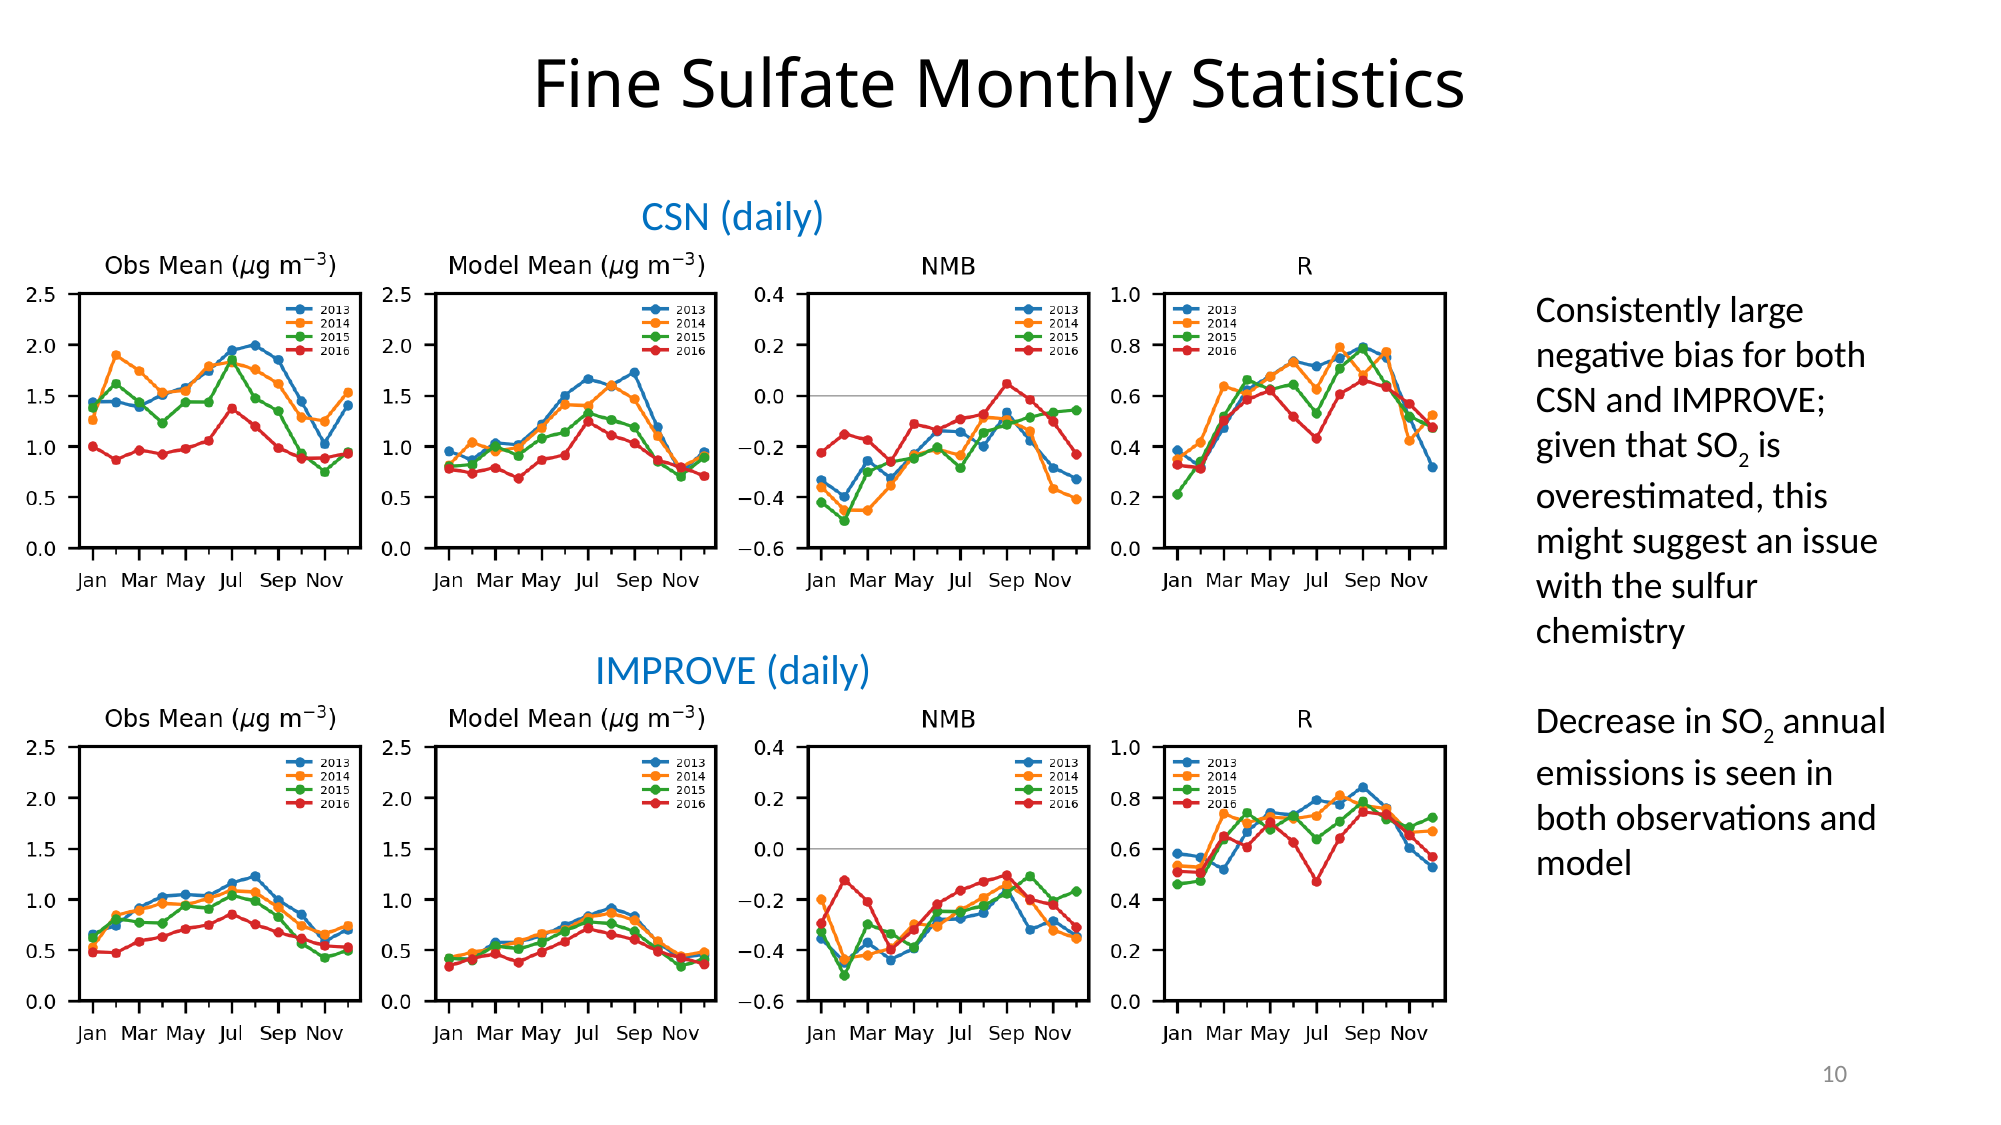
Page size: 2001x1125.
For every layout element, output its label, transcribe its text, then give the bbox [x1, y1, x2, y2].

picture [0, 226, 1468, 614]
text_box IMPROVE (daily) [580, 635, 887, 679]
text_box Consistently large negative bias for both CSN and IMPROVE; given that SO2 is overestimated, this might suggest an issue with the sulfur chemistry Decrease in SO2 annual emissions is seen in both observations and model [1521, 277, 1929, 890]
text_box CSN (daily) [626, 181, 841, 226]
slide_number 10 [1412, 1042, 1863, 1103]
title Fine Sulfate Monthly Statistics [137, 32, 1863, 140]
picture [0, 679, 1468, 1067]
